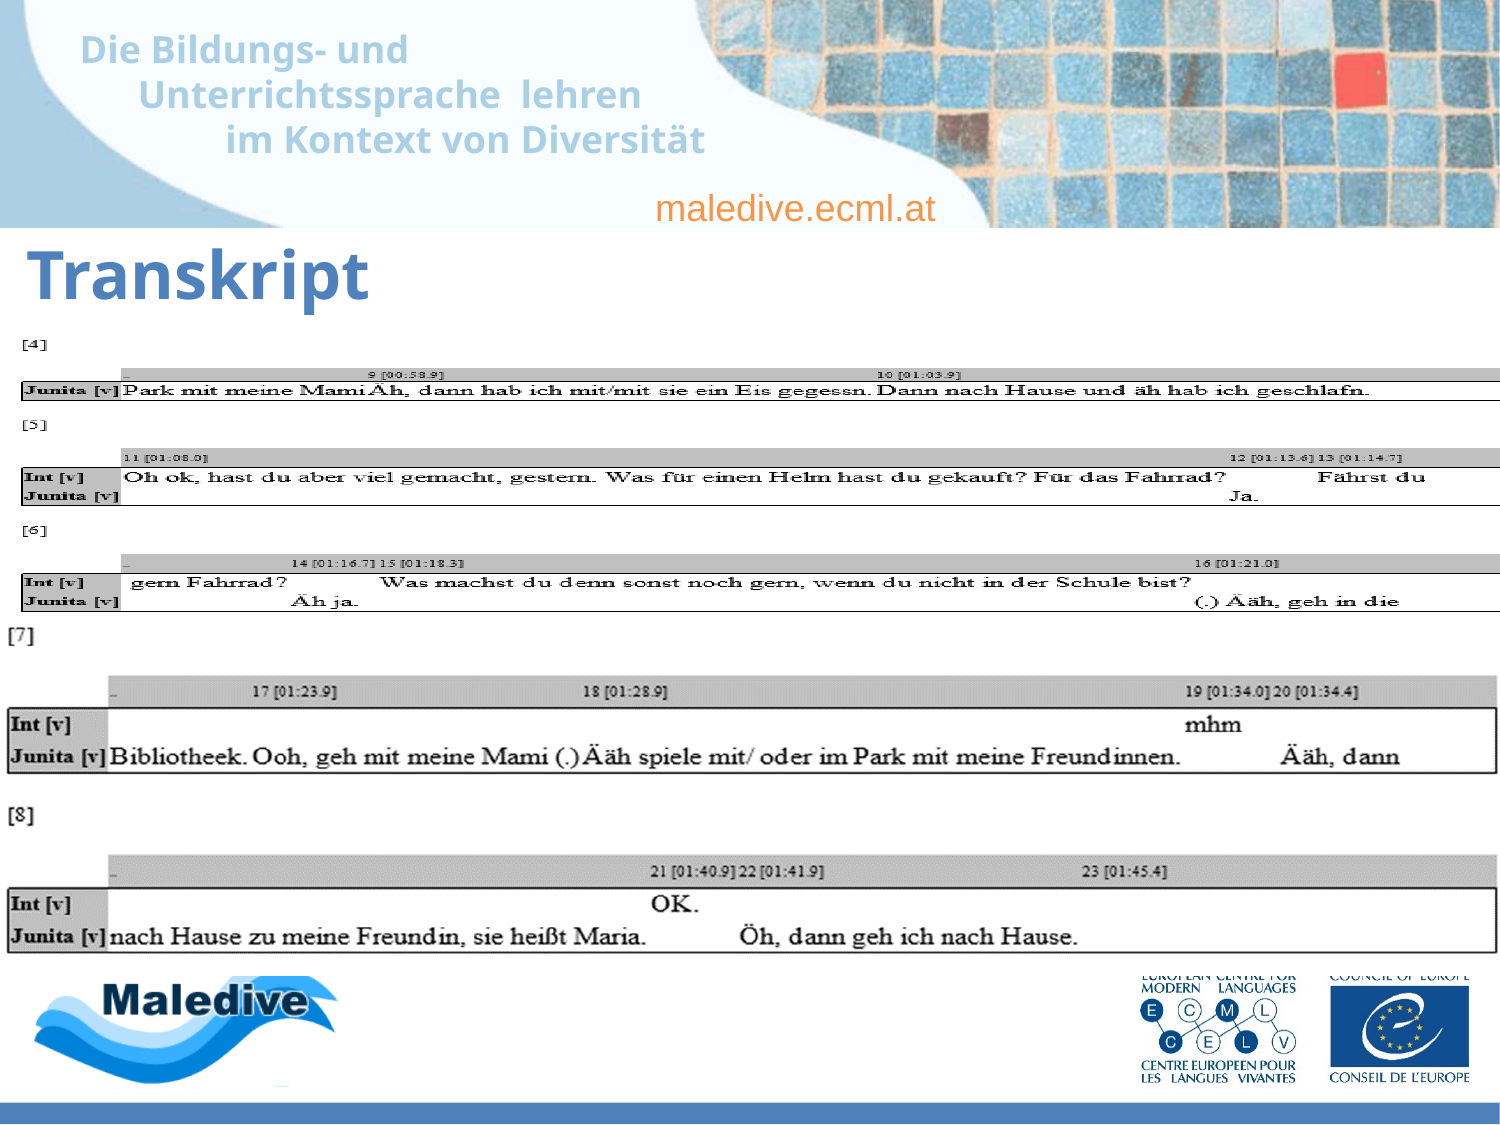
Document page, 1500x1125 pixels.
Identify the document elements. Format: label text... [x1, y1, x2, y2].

picture [871, 203, 879, 208]
picture [741, 203, 751, 208]
picture [672, 203, 680, 208]
picture [860, 203, 868, 208]
picture [788, 203, 798, 208]
picture [0, 337, 1500, 1087]
picture [661, 203, 669, 208]
picture [819, 203, 829, 208]
title Transkript [11, 208, 1372, 338]
picture [720, 203, 730, 208]
picture [0, 0, 1500, 228]
